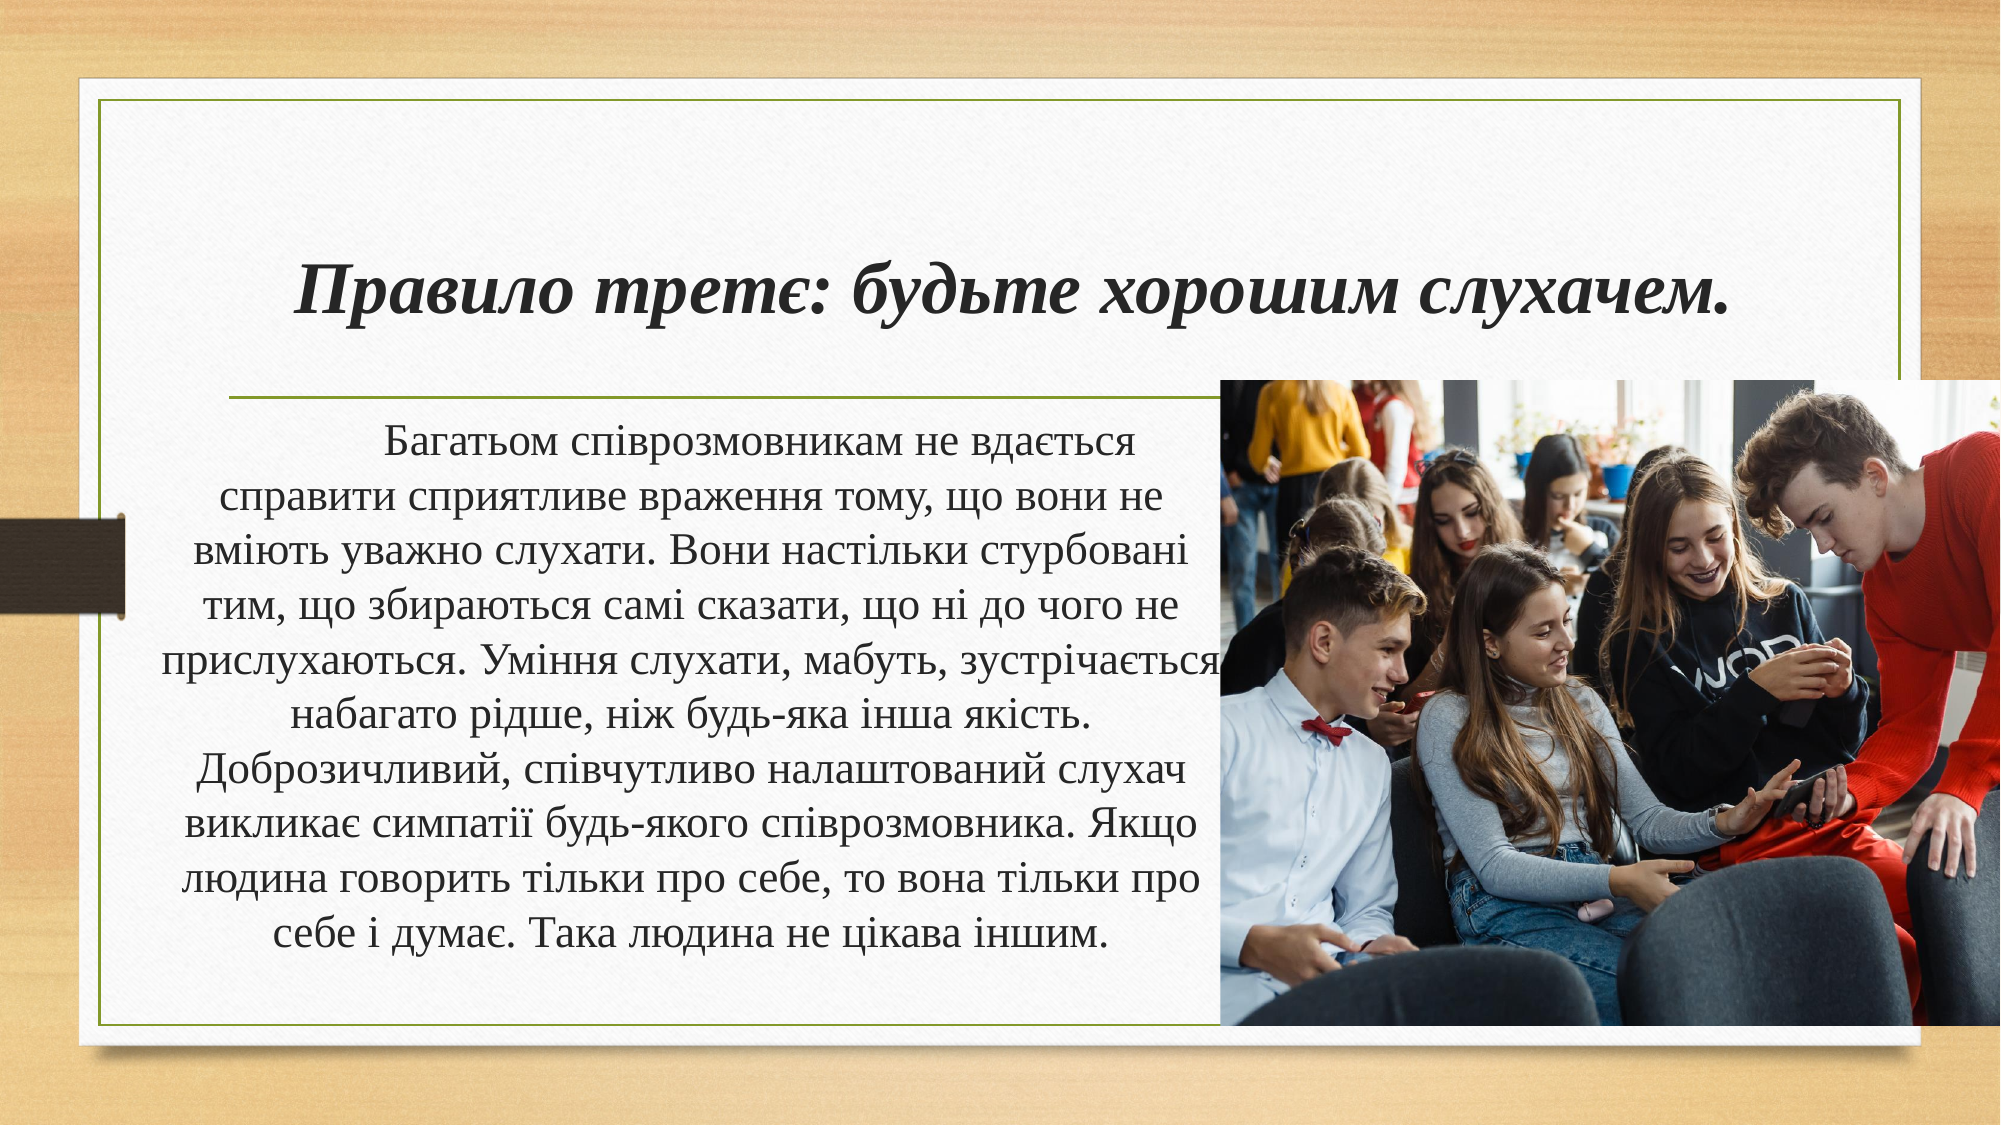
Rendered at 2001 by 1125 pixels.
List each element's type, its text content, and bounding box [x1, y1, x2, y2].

list Багатьом співрозмовникам не вдається справити сприятливе враження тому, що вони не вміють уважно слухати. Вони настільки стурбовані тим, що збираються самі сказати, що ні до чого не прислухаються. Уміння слухати, мабуть, зустрічається набагато рідше, ніж будь-яка інша якість. Доброзичливий, співчутливо налаштований слухач викликає симпатії будь-якого співрозмовника. Якщо людина говорить тільки про себе, то вона тільки про себе і думає. Така людина не цікава іншим. [146, 402, 1238, 1097]
title Правило третє: будьте хорошим слухачем. [278, 192, 1769, 375]
picture [0, 0, 2001, 1125]
